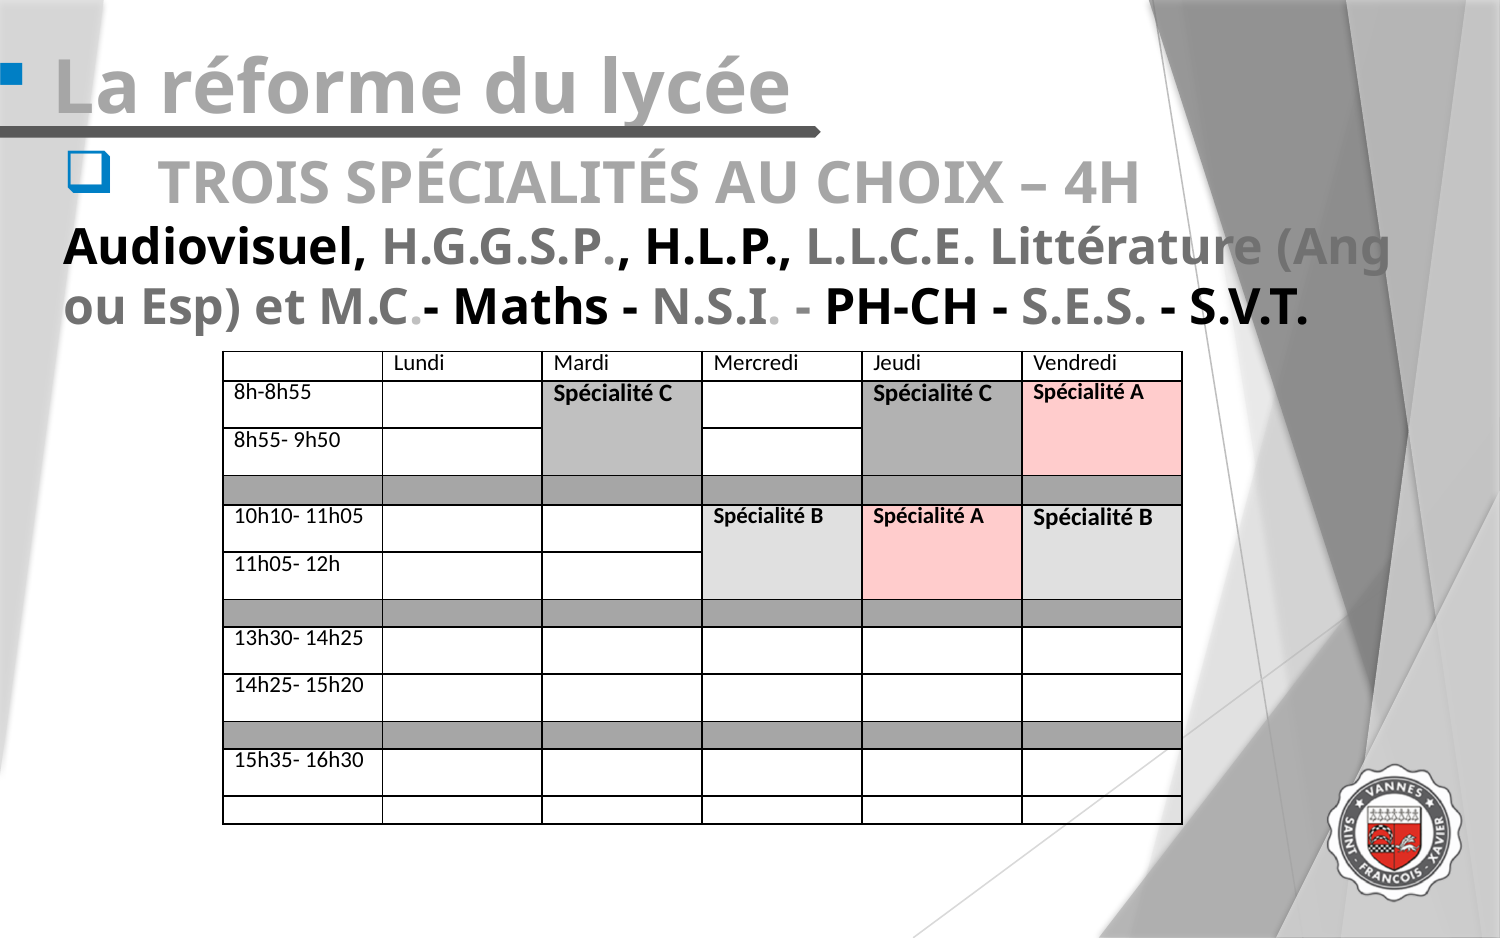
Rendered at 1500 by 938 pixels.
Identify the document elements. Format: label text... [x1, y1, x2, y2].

table_cell [543, 553, 701, 599]
table_cell [383, 628, 541, 673]
table_cell [543, 600, 701, 626]
table_cell [383, 750, 541, 795]
table_cell 14h25- 15h20 [224, 675, 382, 721]
table_cell [224, 797, 382, 823]
table_cell 15h35- 16h30 [224, 750, 382, 795]
table_cell [1023, 797, 1181, 823]
table_cell Spécialité A [863, 506, 1021, 599]
table_header [224, 352, 382, 380]
table_cell Spécialité B [1023, 506, 1181, 599]
table_cell [863, 722, 1021, 748]
table_header Mercredi [703, 352, 861, 380]
table_cell [224, 722, 382, 748]
table_cell [1023, 476, 1181, 504]
table_cell [703, 382, 861, 427]
table_header Mardi [543, 352, 701, 380]
table_cell 10h10- 11h05 [224, 506, 382, 551]
table_cell [1023, 628, 1181, 673]
table_cell [383, 600, 541, 626]
table_cell [703, 628, 861, 673]
table_cell [1023, 675, 1181, 721]
table_cell [703, 429, 861, 475]
table_cell [543, 750, 701, 795]
table_cell [703, 600, 861, 626]
table_cell Spécialité A [1023, 382, 1181, 475]
table_cell [224, 600, 382, 626]
picture [1323, 761, 1466, 903]
table_cell 11h05- 12h [224, 553, 382, 599]
table_cell [703, 675, 861, 721]
table_cell [383, 429, 541, 475]
table_cell [543, 628, 701, 673]
table_cell [703, 476, 861, 504]
table_cell [863, 476, 1021, 504]
table_cell [703, 722, 861, 748]
table_cell 8h-8h55 [224, 382, 382, 427]
text_box Trois spécialités au choix – 4H Audiovisuel, H.G.G.S.P., H.L.P., L.L.C.E. Littérature (Ang ou Esp) et M.C.- Maths - N.S.I. - PH-CH - S.E.S. - S.V.T. [39, 137, 1473, 343]
table_cell [543, 506, 701, 551]
table_cell Spécialité C [543, 382, 701, 475]
table_cell [1023, 600, 1181, 626]
table_cell 13h30- 14h25 [224, 628, 382, 673]
text_box [0, 124, 823, 140]
table_cell [383, 476, 541, 504]
table_cell [863, 628, 1021, 673]
table_cell [863, 750, 1021, 795]
table_cell [543, 476, 701, 504]
table_cell [1023, 722, 1181, 748]
table_cell [703, 750, 861, 795]
table_cell [383, 553, 541, 599]
table_cell [543, 675, 701, 721]
table_cell [543, 722, 701, 748]
table_header Lundi [383, 352, 541, 380]
table_cell [863, 675, 1021, 721]
table_header Vendredi [1023, 352, 1181, 380]
table_cell [863, 797, 1021, 823]
table_cell Spécialité B [703, 506, 861, 599]
table_cell [863, 600, 1021, 626]
table_cell [703, 797, 861, 823]
table_cell [383, 506, 541, 551]
table_cell [224, 476, 382, 504]
table_cell [383, 382, 541, 427]
table_cell [383, 722, 541, 748]
table_cell Spécialité C [863, 382, 1021, 475]
text_box La réforme du lycée [0, 31, 828, 137]
table_cell [543, 797, 701, 823]
table_cell [1023, 750, 1181, 795]
table_cell [383, 675, 541, 721]
table_cell 8h55- 9h50 [224, 429, 382, 475]
table_cell [383, 797, 541, 823]
table_header Jeudi [863, 352, 1021, 380]
